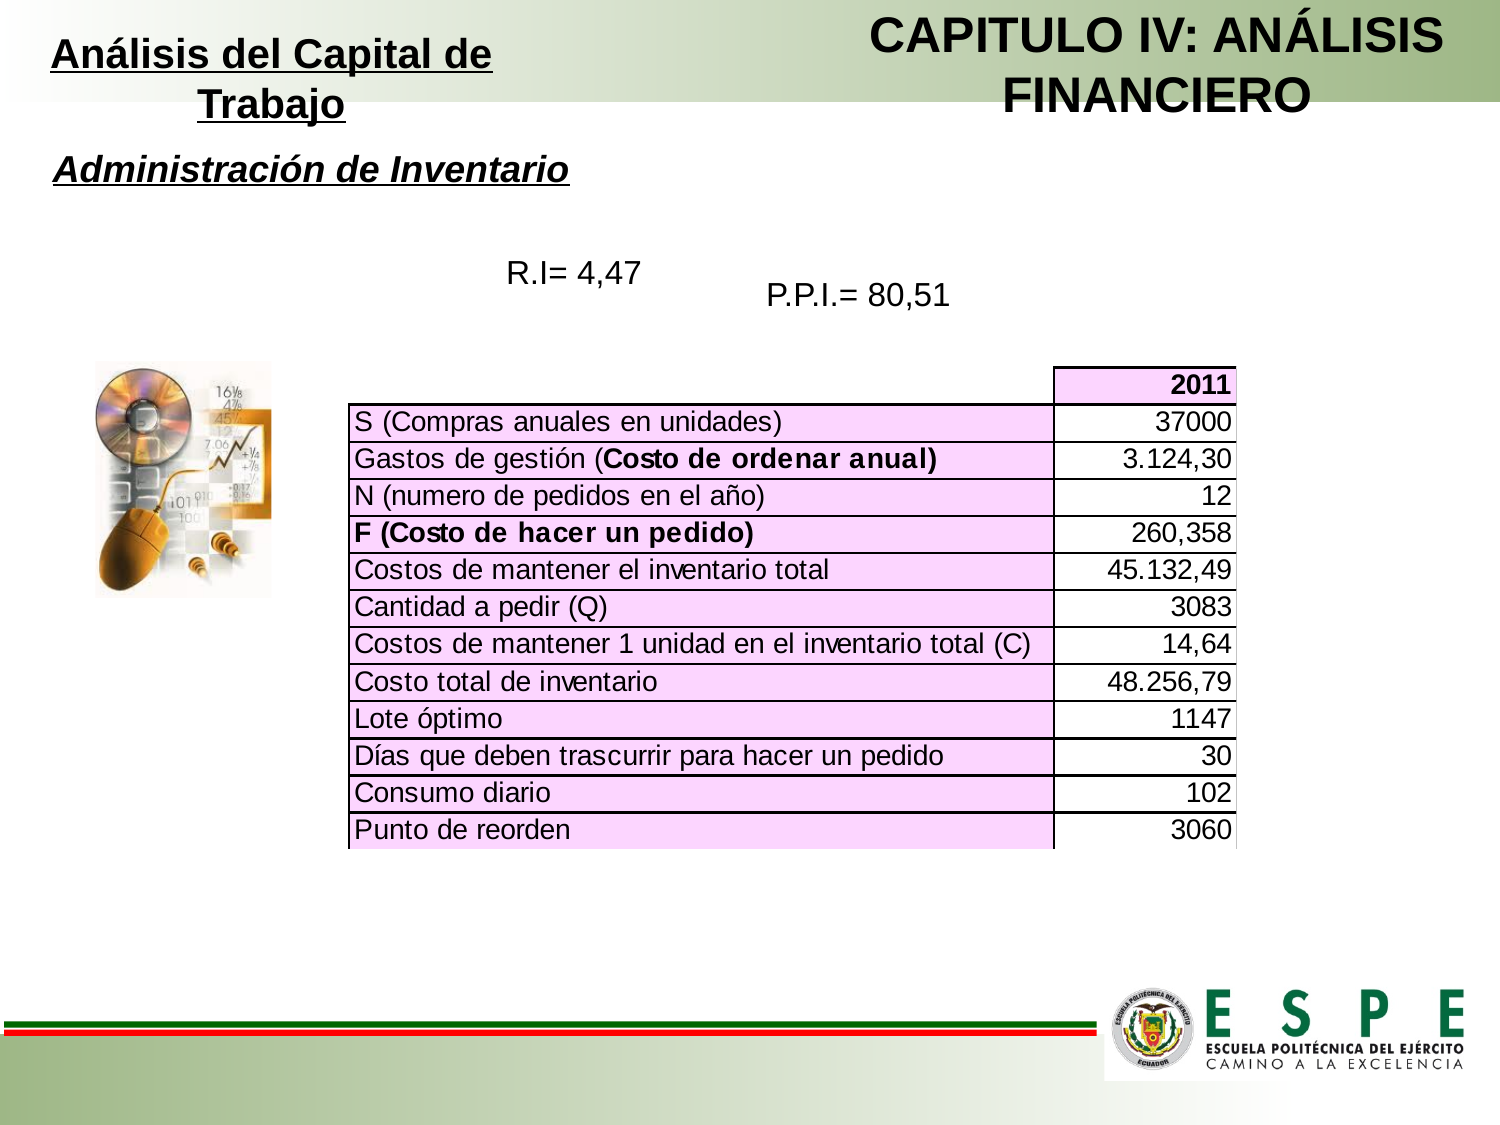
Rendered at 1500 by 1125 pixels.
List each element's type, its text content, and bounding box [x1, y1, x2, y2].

text_box R.I= 4,47 [491, 243, 658, 299]
picture [347, 366, 1239, 852]
picture [95, 360, 272, 599]
text_box Análisis del Capital de Trabajo [33, 18, 510, 134]
picture [1104, 976, 1483, 1081]
text_box Administración de Inventario [37, 137, 597, 197]
text_box CAPITULO IV: ANÁLISIS FINANCIERO [809, 0, 1500, 131]
text_box P.P.I.= 80,51 [751, 265, 967, 321]
